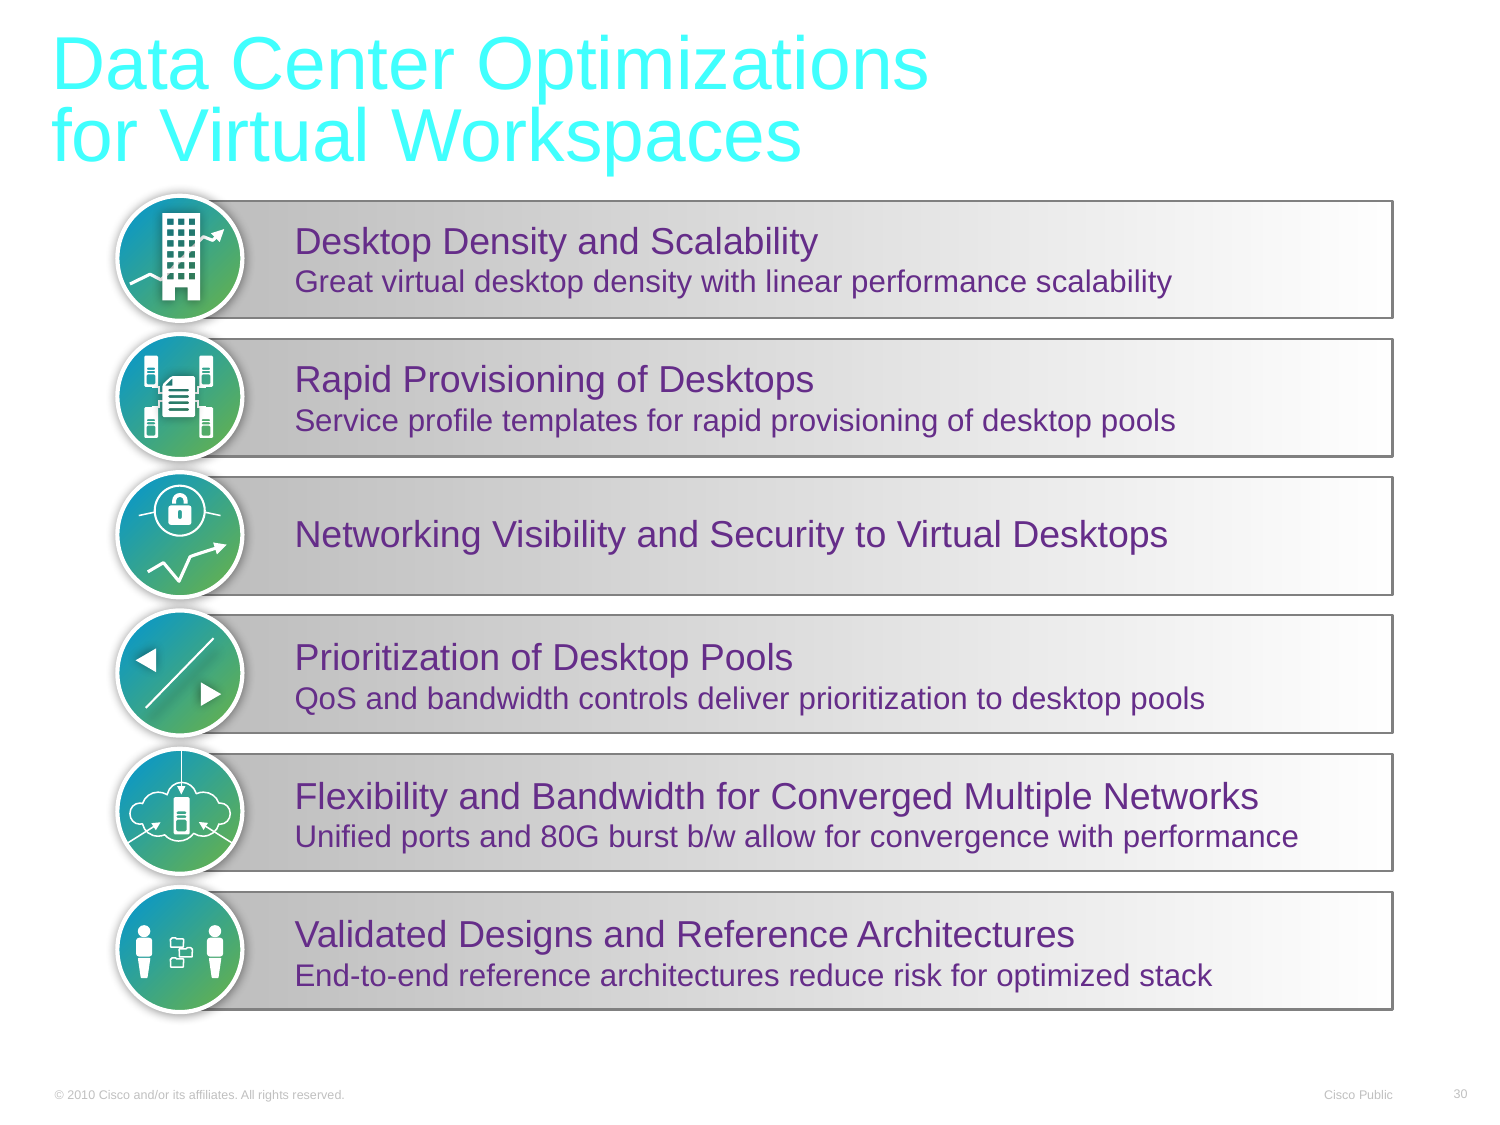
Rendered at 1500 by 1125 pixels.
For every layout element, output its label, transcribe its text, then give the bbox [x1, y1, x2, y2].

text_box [117, 471, 1393, 598]
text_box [117, 886, 1393, 1013]
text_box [117, 748, 1393, 875]
title Data Center Optimizations for Virtual Workspaces [37, 45, 1291, 184]
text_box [117, 610, 1393, 736]
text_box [117, 333, 1393, 460]
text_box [117, 195, 1393, 322]
